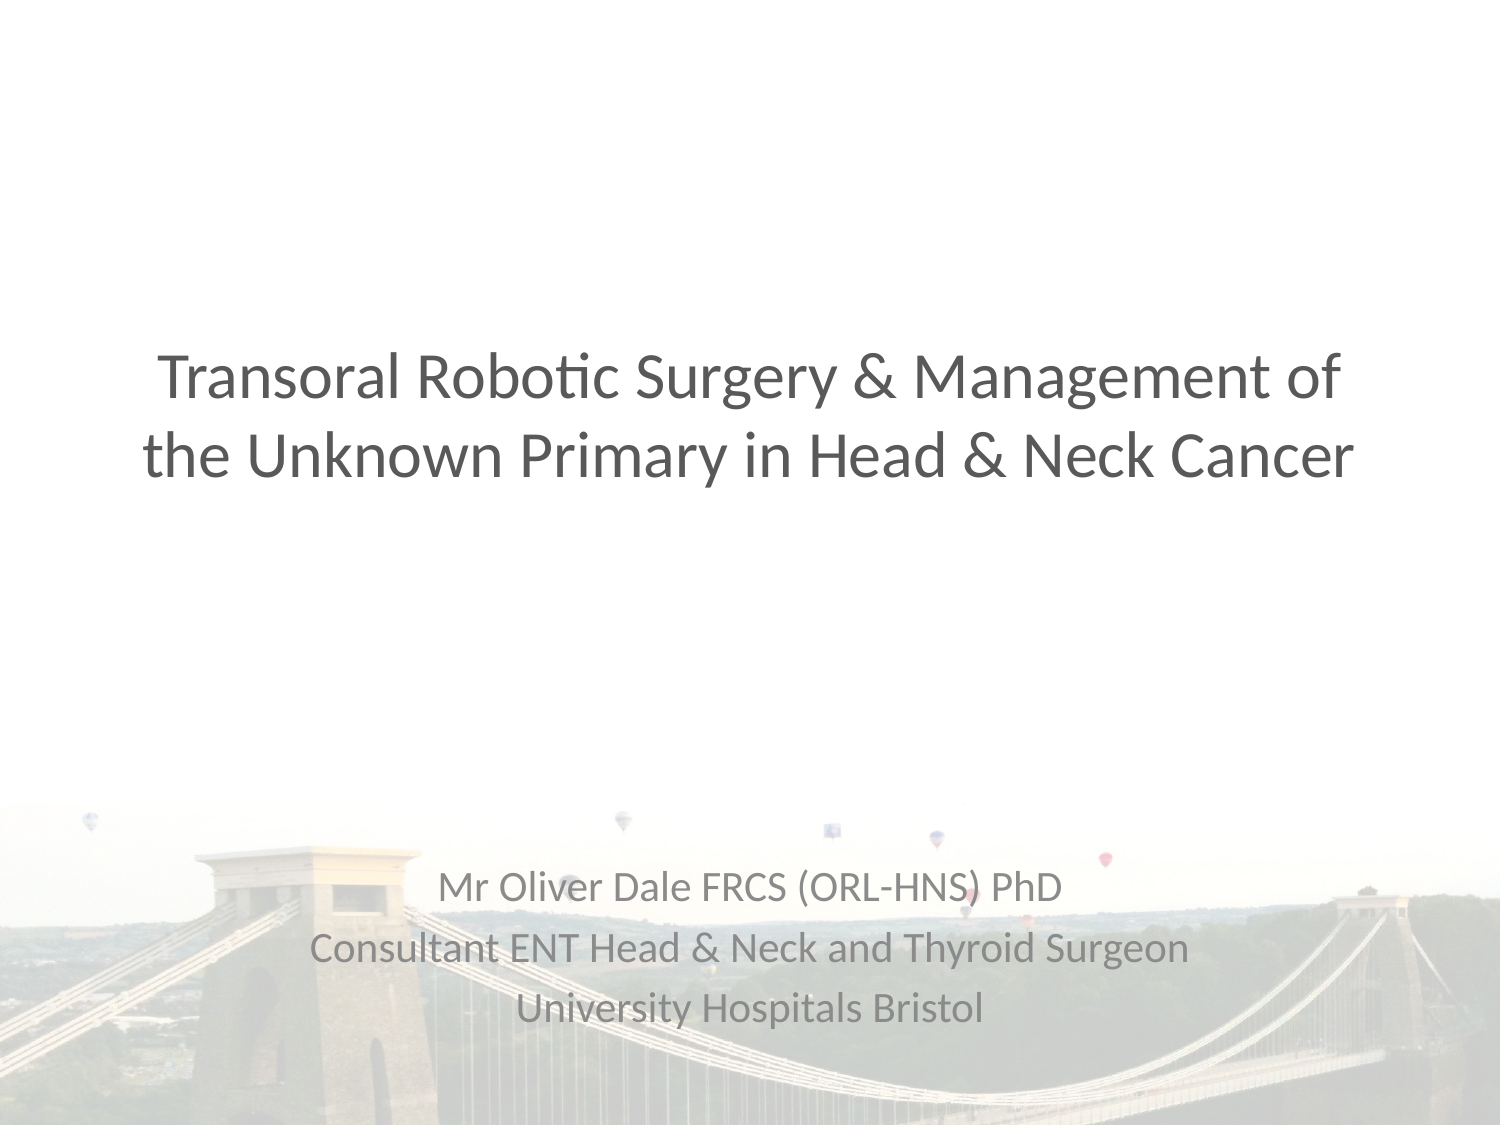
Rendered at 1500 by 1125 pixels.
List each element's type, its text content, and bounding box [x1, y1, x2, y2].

title Transoral Robotic Surgery & Management of the Unknown Primary in Head & Neck Cancer [112, 291, 1388, 533]
subtitle Mr Oliver Dale FRCS (ORL-HNS) PhD Consultant ENT Head & Neck and Thyroid Surgeon University Hospitals Bristol [207, 850, 1293, 1041]
